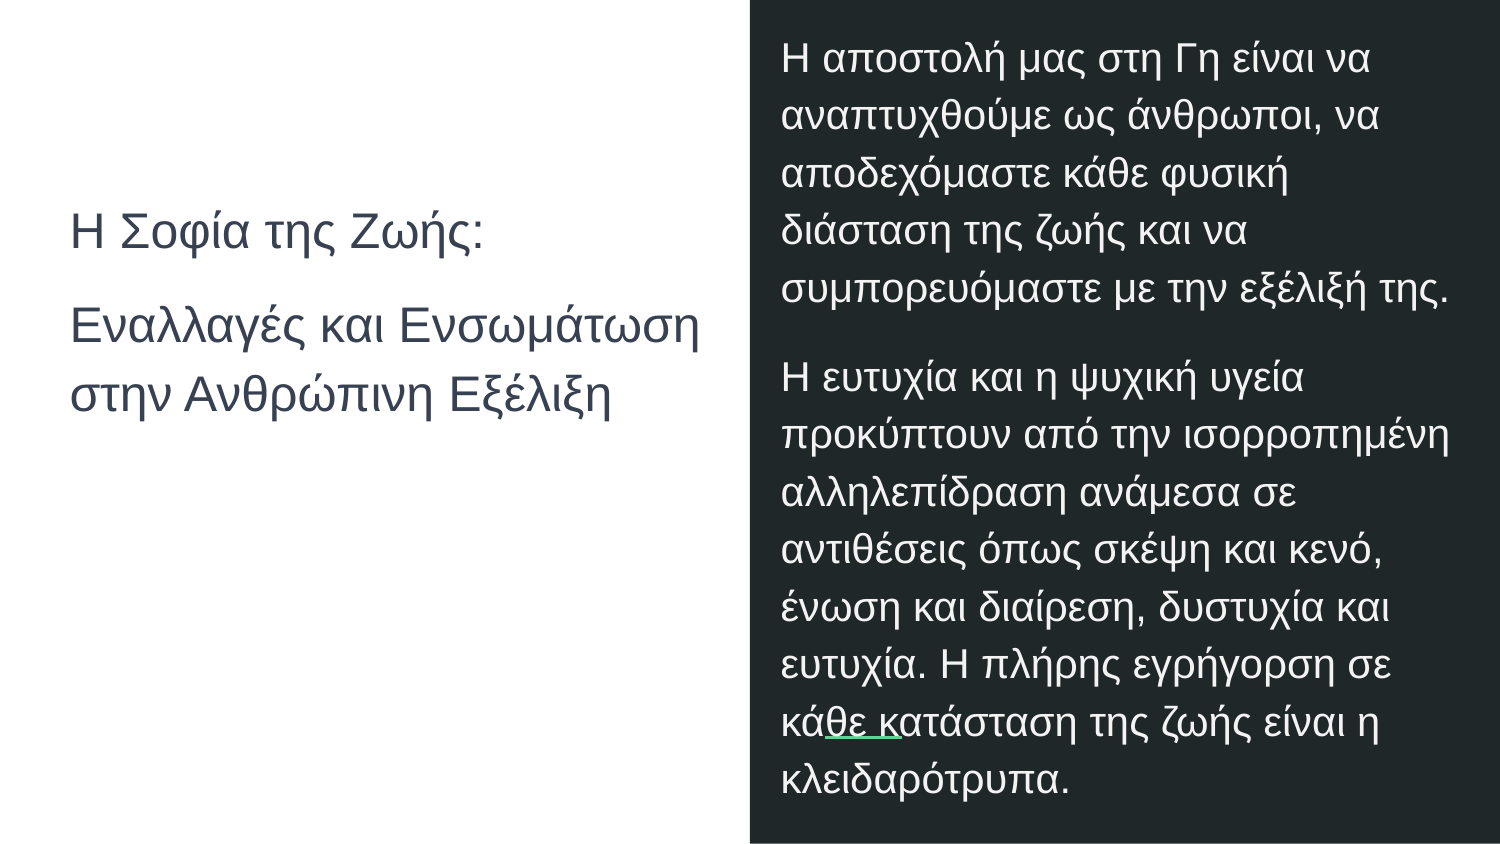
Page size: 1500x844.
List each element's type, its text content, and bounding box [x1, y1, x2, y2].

list Η αποστολή μας στη Γη είναι να αναπτυχθούμε ως άνθρωποι, να αποδεχόμαστε κάθε φυσική διάσταση της ζωής και να συμπορευόμαστε με την εξέλιξή της. Η ευτυχία και η ψυχική υγεία προκύπτουν από την ισορροπημένη αλληλεπίδραση ανάμεσα σε αντιθέσεις όπως σκέψη και κενό, ένωση και διαίρεση, δυστυχία και ευτυχία. Η πλήρης εγρήγορση σε κάθε κατάσταση της ζωής είναι η κλειδαρότρυπα. [765, 35, 1477, 790]
title Η Σοφία της Ζωής: Εναλλαγές και Ενσωμάτωση στην Ανθρώπινη Εξέλιξη [54, 146, 719, 437]
